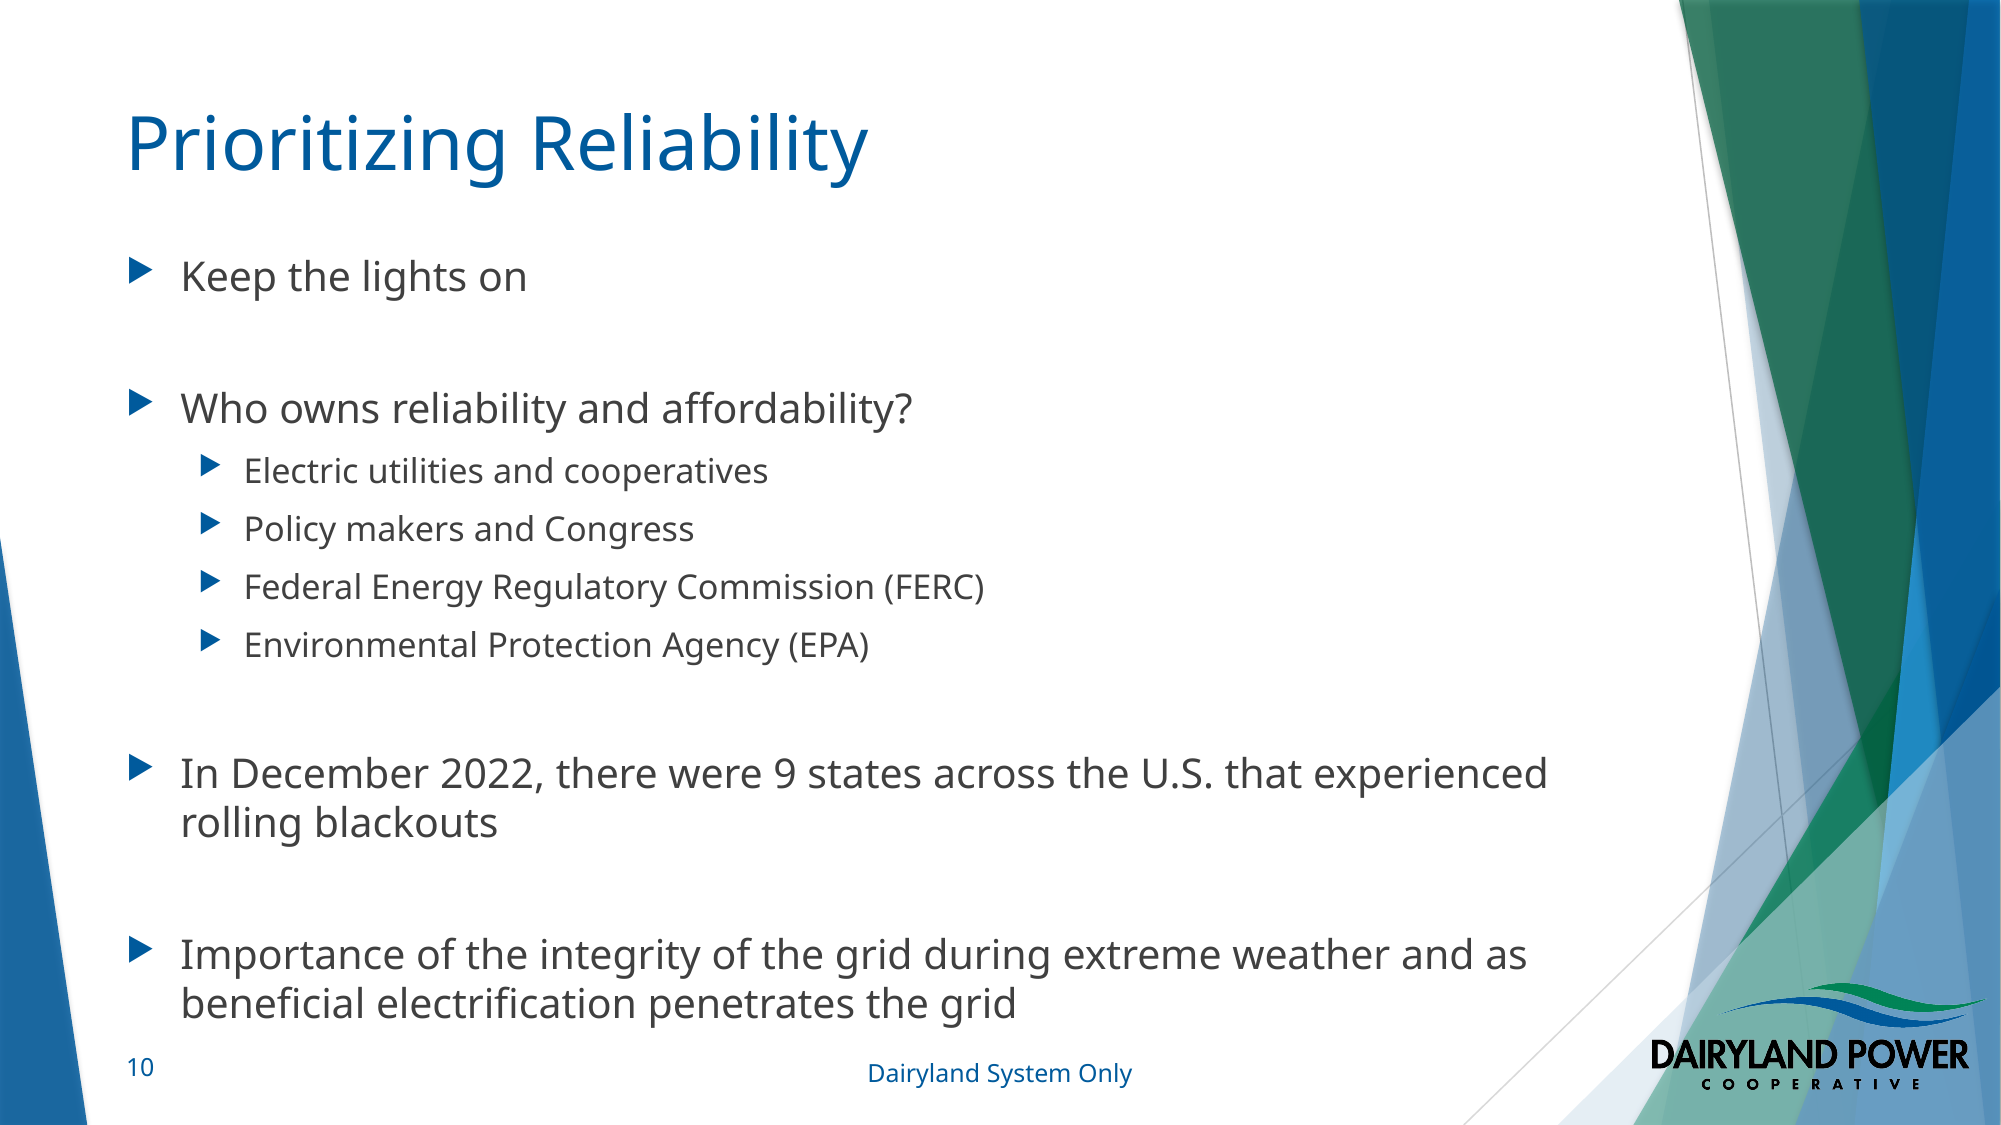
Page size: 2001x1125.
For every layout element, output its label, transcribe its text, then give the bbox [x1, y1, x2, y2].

title Prioritizing Reliability [110, 22, 1689, 193]
footer Dairyland System Only [762, 1042, 1238, 1103]
slide_number 10 [111, 1038, 224, 1099]
picture [1652, 983, 1988, 1092]
list Keep the lights on Who owns reliability and affordability? Electric utilities and cooperatives Policy makers and Congress Federal Energy Regulatory Commission (FERC) Environmental Protection Agency (EPA) In December 2022, there were 9 states across the U.S. that experienced rolling blackouts Importance of the integrity of the grid during extreme weather and as beneficial electrification penetrates the grid [111, 242, 1689, 1039]
